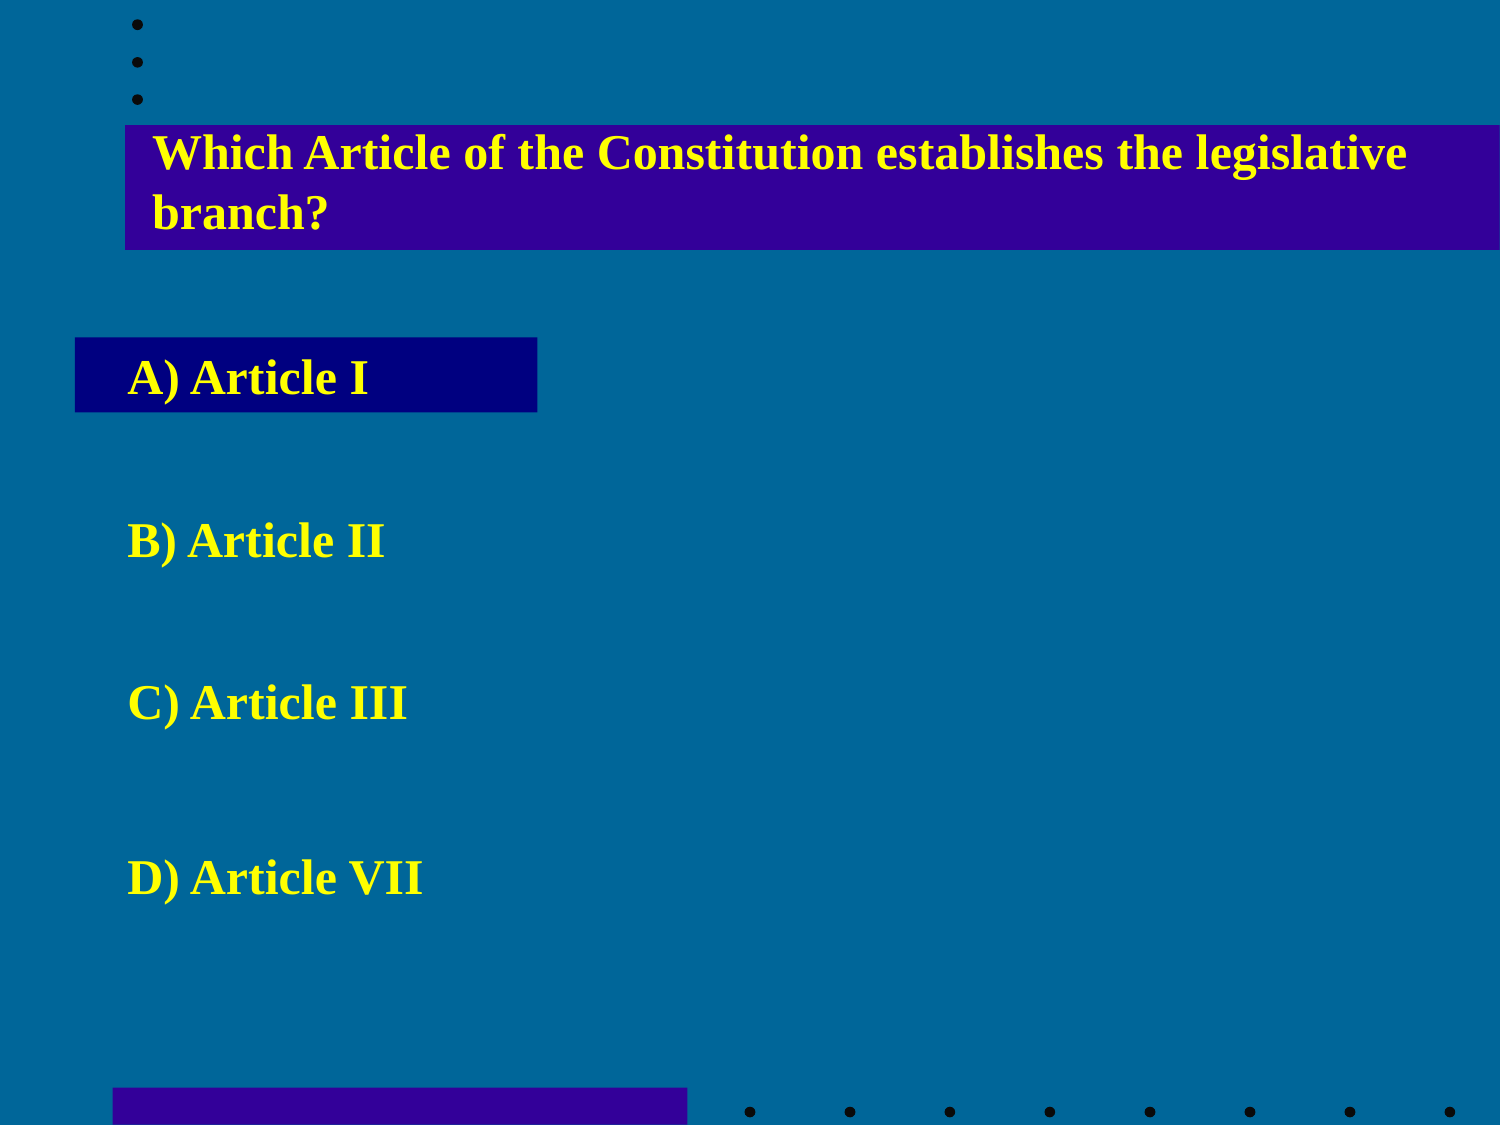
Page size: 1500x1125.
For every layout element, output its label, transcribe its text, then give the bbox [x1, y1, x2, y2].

text_box B) Article II [112, 499, 650, 575]
text_box Which Article of the Constitution establishes the legislative branch? [137, 112, 1425, 248]
text_box D) Article VII [112, 837, 650, 913]
text_box C) Article III [112, 662, 775, 738]
text_box A) Article I [112, 337, 763, 413]
text_box [74, 337, 112, 413]
